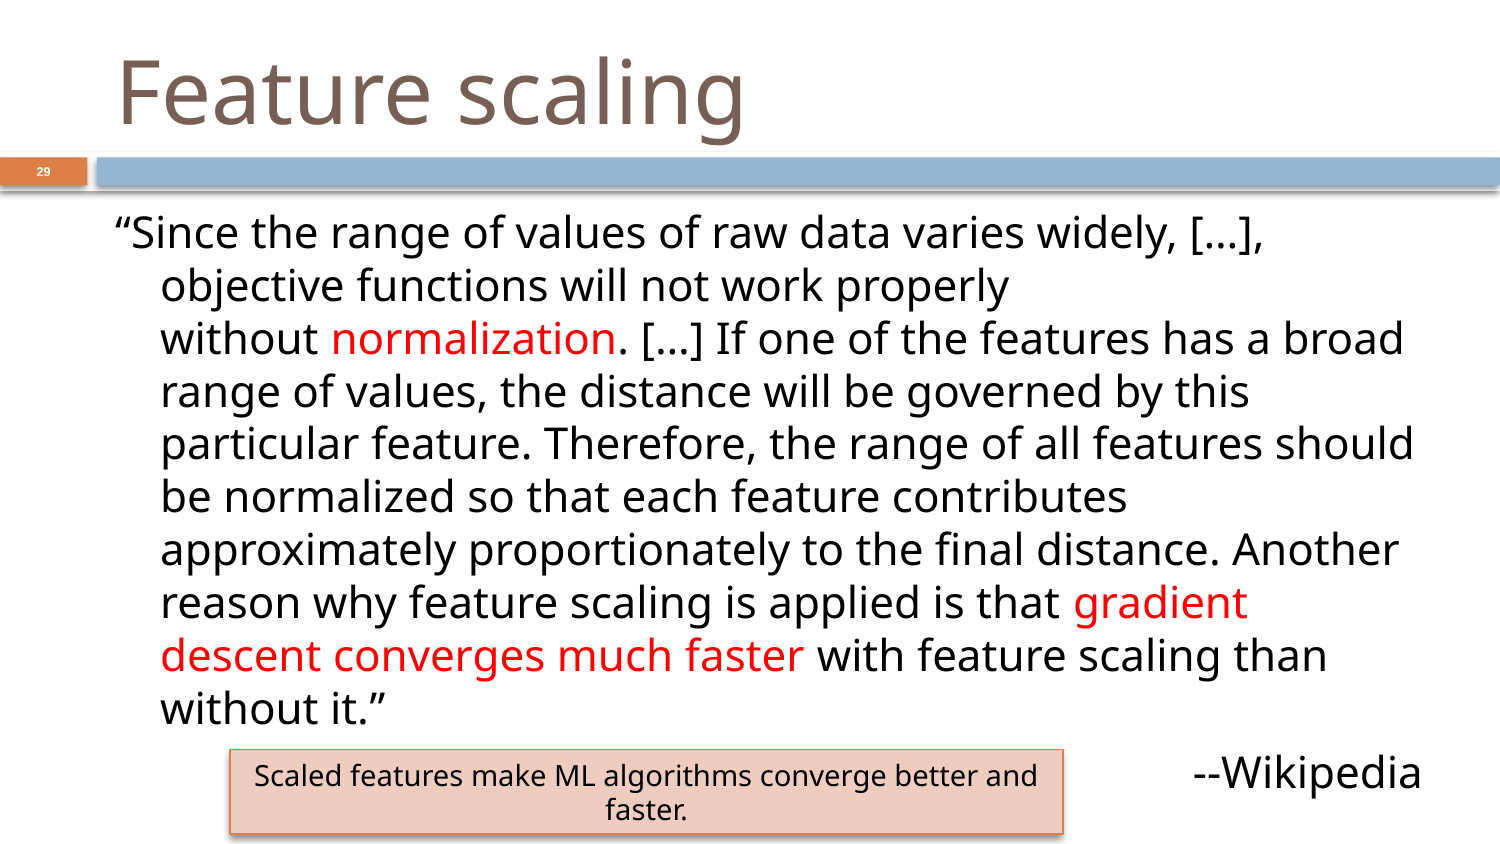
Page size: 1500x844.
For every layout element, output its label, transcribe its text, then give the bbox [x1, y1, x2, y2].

list “Since the range of values of raw data varies widely, […], objective functions will not work properly without normalization. […] If one of the features has a broad range of values, the distance will be governed by this particular feature. Therefore, the range of all features should be normalized so that each feature contributes approximately proportionately to the final distance. Another reason why feature scaling is applied is that gradient descent converges much faster with feature scaling than without it.” --Wikipedia [100, 196, 1438, 812]
slide_number 29 [0, 156, 88, 187]
text_box Scaled features make ML algorithms converge better and faster. [229, 749, 1064, 835]
title Feature scaling [100, 28, 1438, 150]
